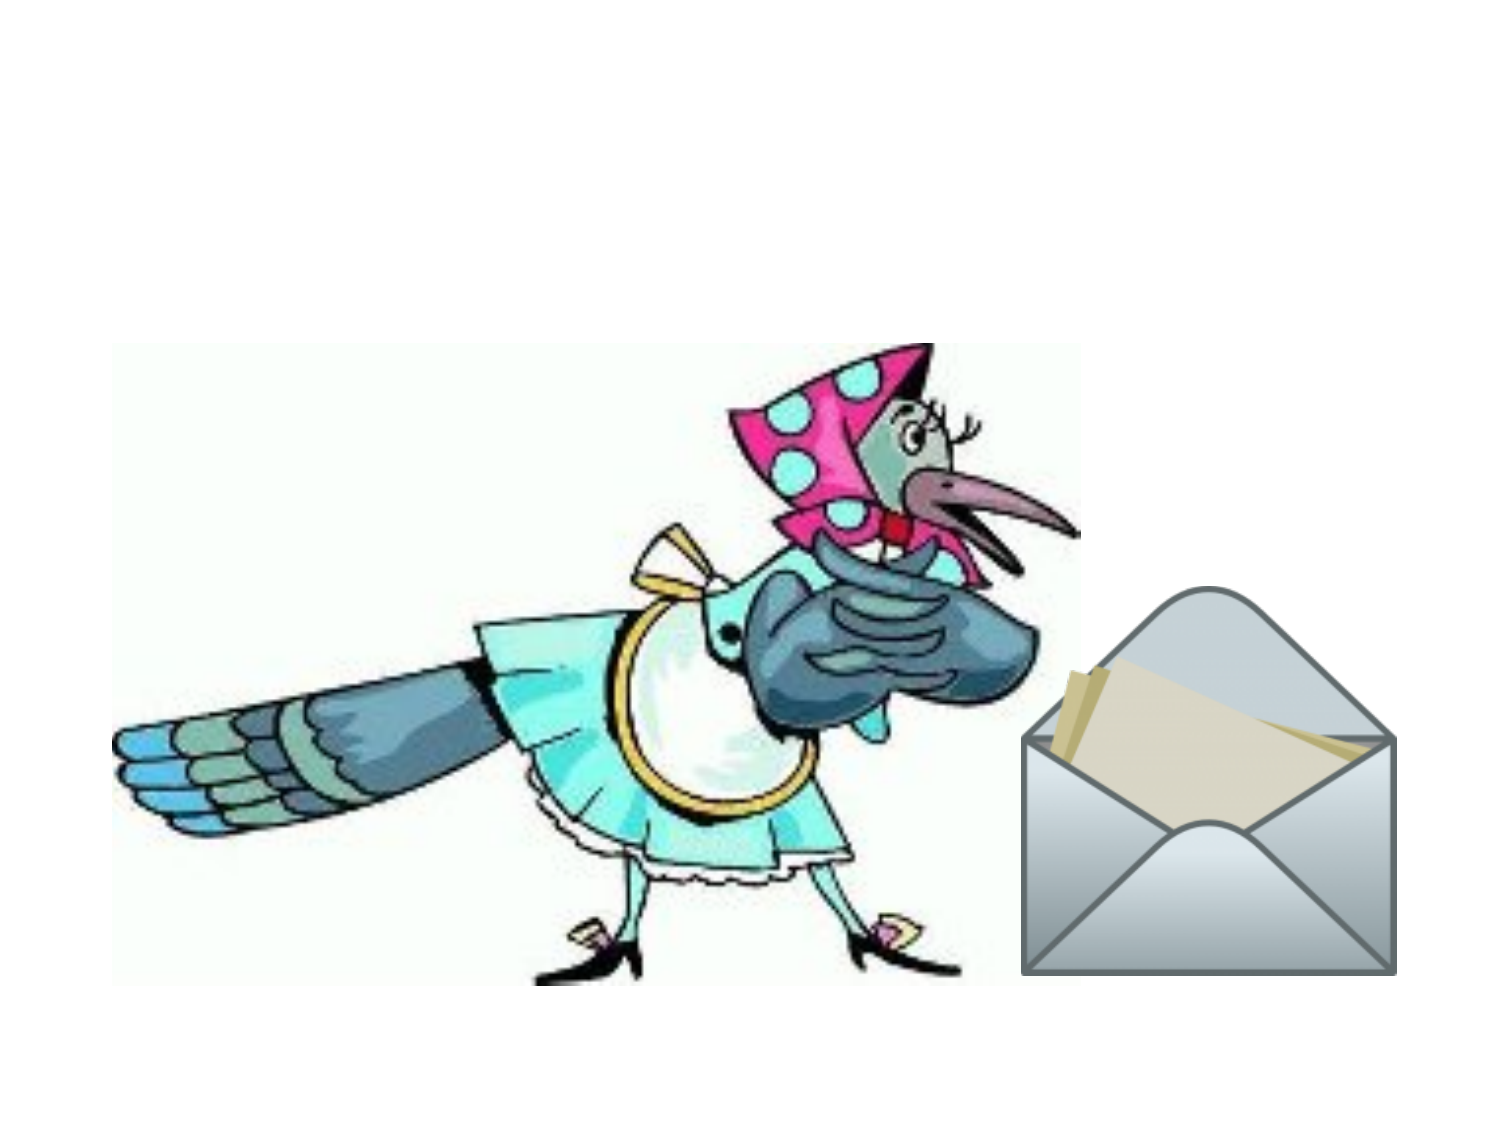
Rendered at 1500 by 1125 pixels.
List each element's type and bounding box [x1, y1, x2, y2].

list [1021, 585, 1397, 976]
picture [111, 343, 1081, 986]
